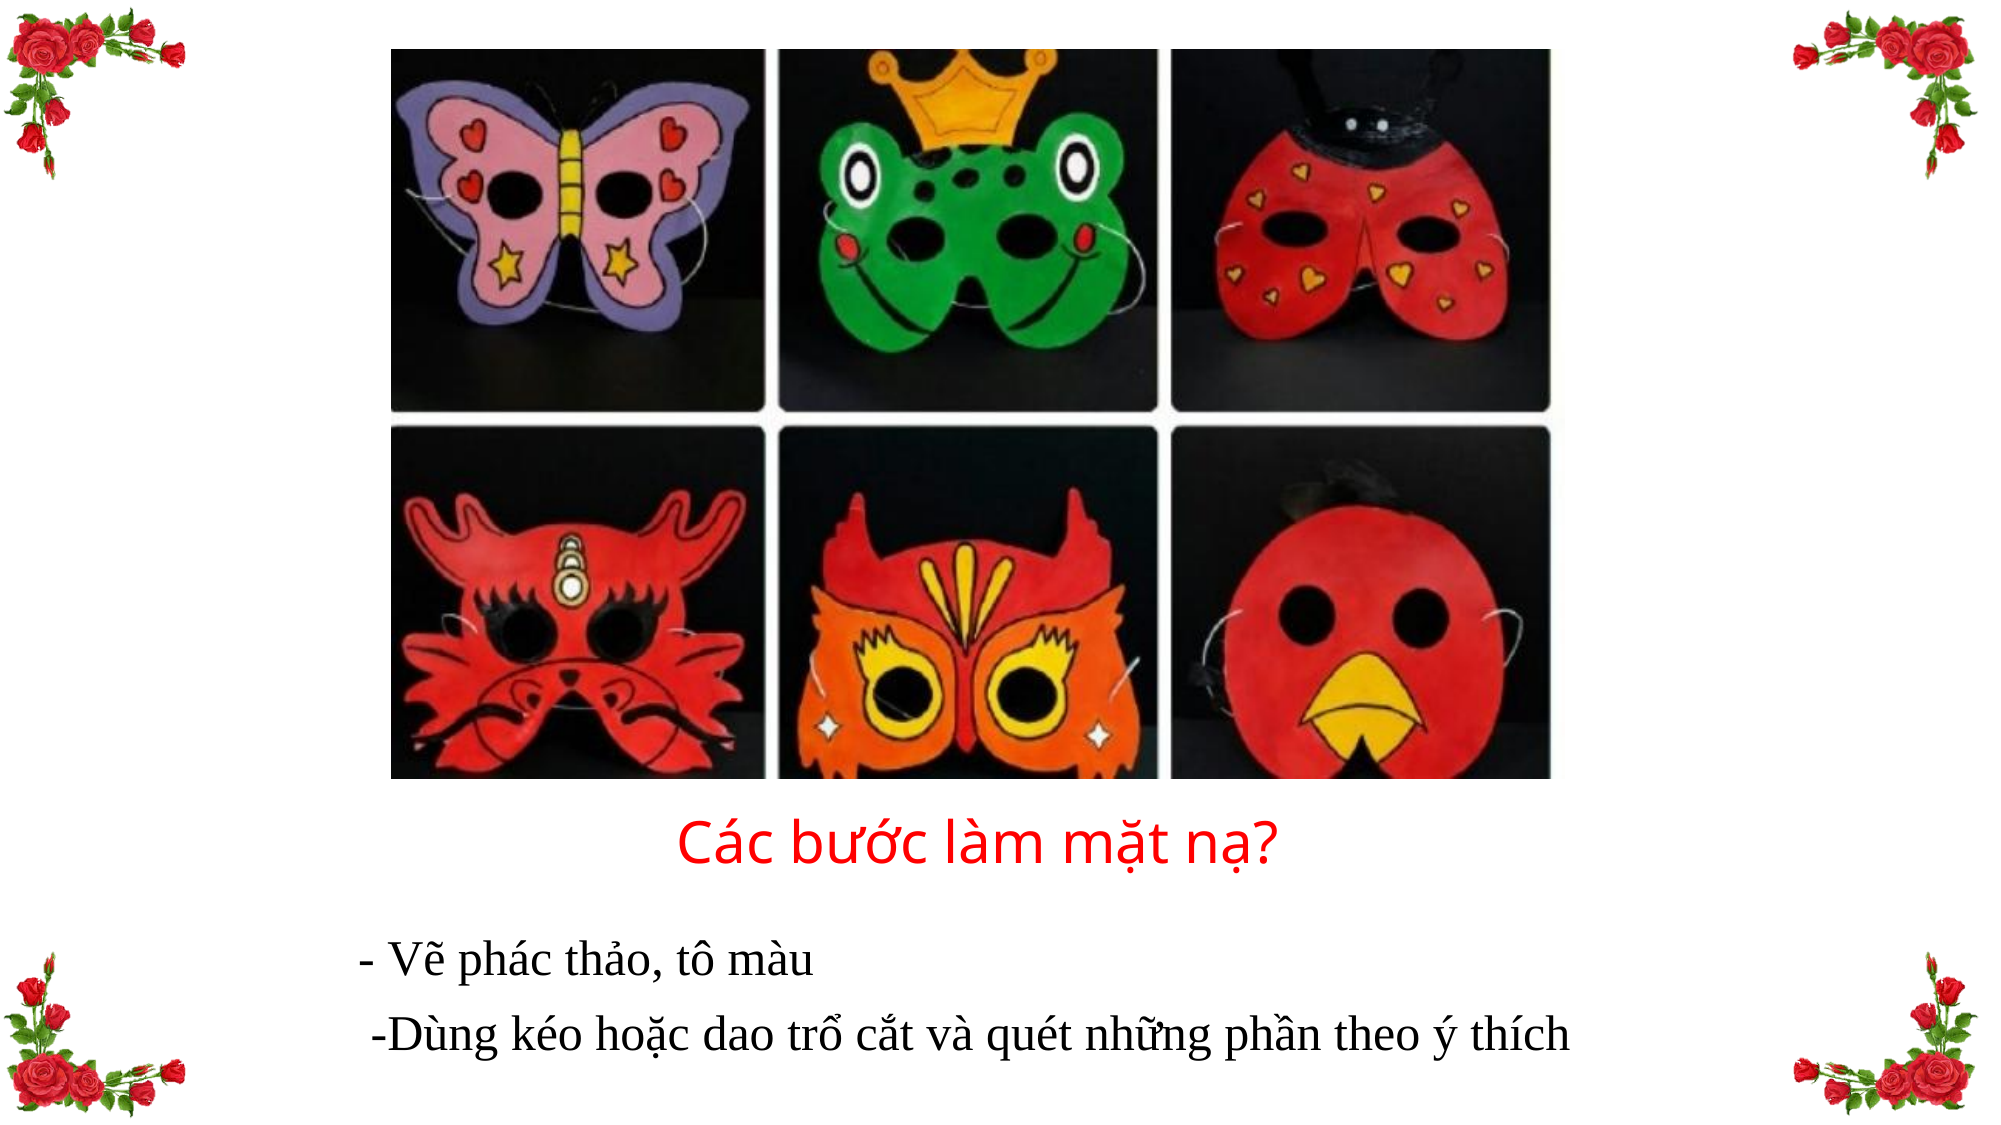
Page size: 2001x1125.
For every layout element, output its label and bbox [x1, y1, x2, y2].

text_box [0, 0, 1981, 1125]
